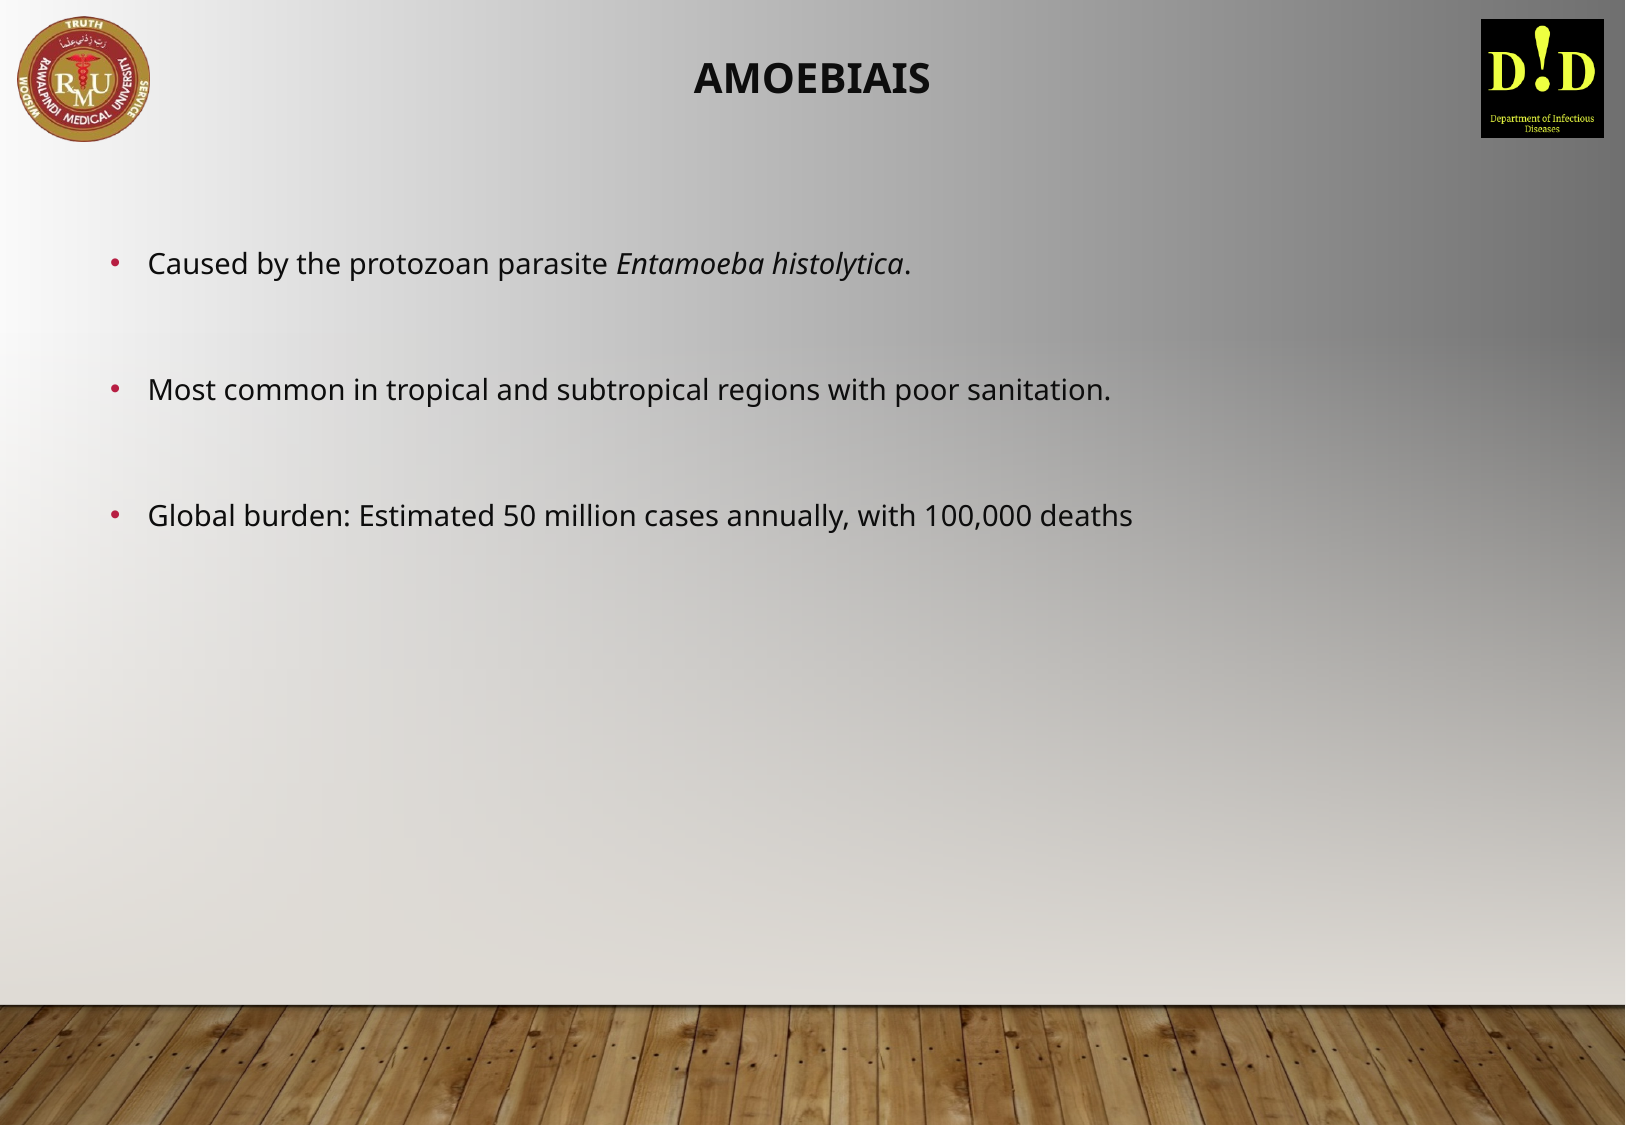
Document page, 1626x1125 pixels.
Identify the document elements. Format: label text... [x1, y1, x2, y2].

list Caused by the protozoan parasite Entamoeba histolytica. Most common in tropical and subtropical regions with poor sanitation. Global burden: Estimated 50 million cases annually, with 100,000 deaths [94, 230, 1376, 797]
picture [1480, 19, 1605, 138]
title Amoebiais [0, 49, 1625, 222]
picture [0, 1005, 1625, 1125]
picture [17, 16, 151, 143]
